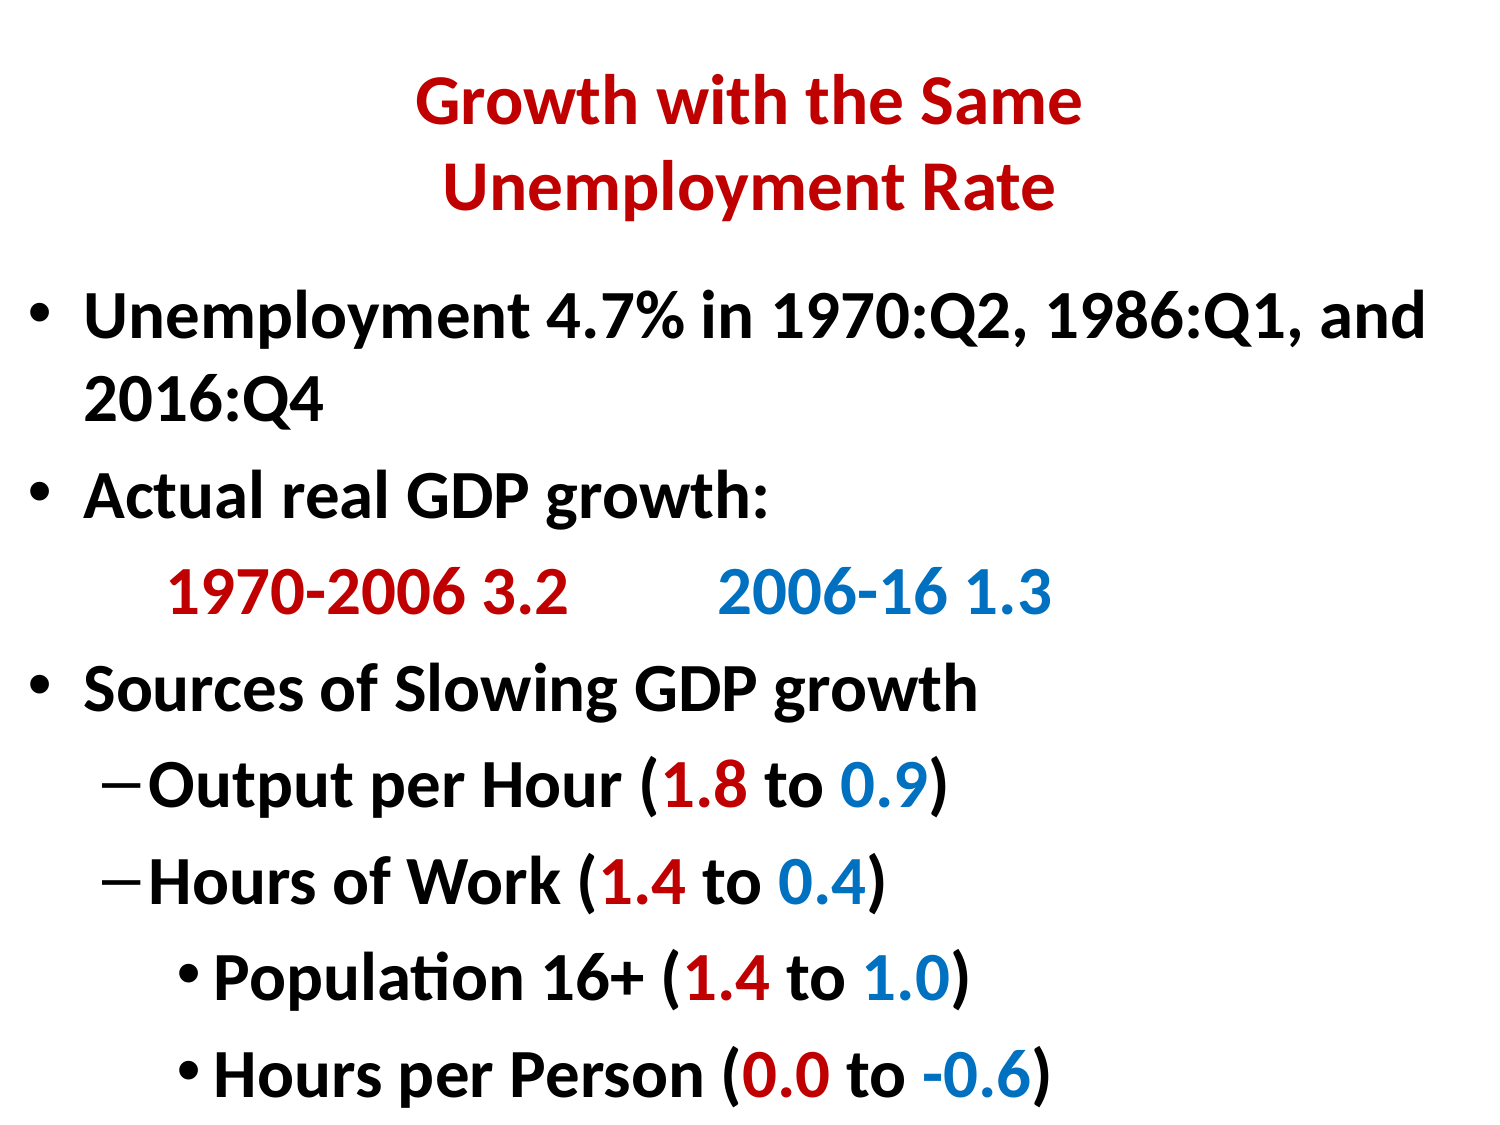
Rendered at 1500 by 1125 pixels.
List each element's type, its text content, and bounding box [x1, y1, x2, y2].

list Unemployment 4.7% in 1970:Q2, 1986:Q1, and 2016:Q4 Actual real GDP growth: 1970-2006 3.2 2006-16 1.3 Sources of Slowing GDP growth Output per Hour (1.8 to 0.9) Hours of Work (1.4 to 0.4) Population 16+ (1.4 to 1.0) Hours per Person (0.0 to -0.6) [12, 262, 1500, 1125]
title Growth with the Same Unemployment Rate [75, 45, 1425, 233]
